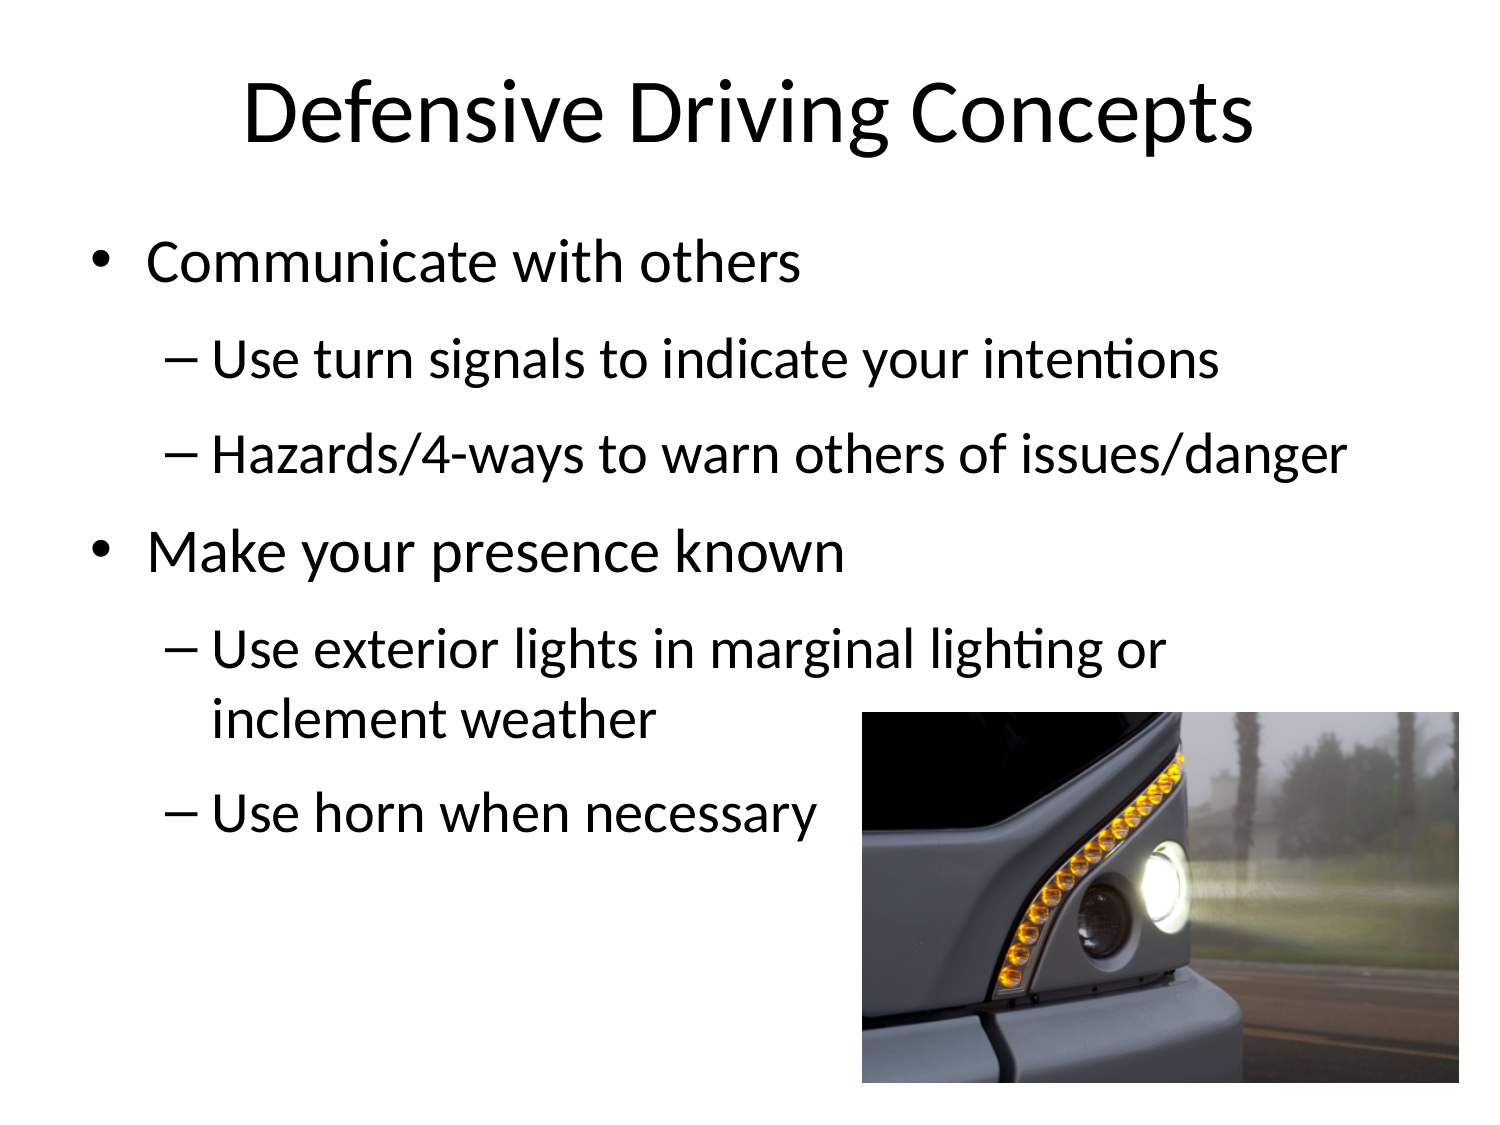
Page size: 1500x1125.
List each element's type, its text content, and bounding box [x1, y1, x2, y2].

title Defensive Driving Concepts [75, 21, 1425, 190]
picture [862, 712, 1459, 1083]
list Communicate with others Use turn signals to indicate your intentions Hazards/4-ways to warn others of issues/danger Make your presence known Use exterior lights in marginal lighting or inclement weather Use horn when necessary [75, 213, 1425, 1005]
